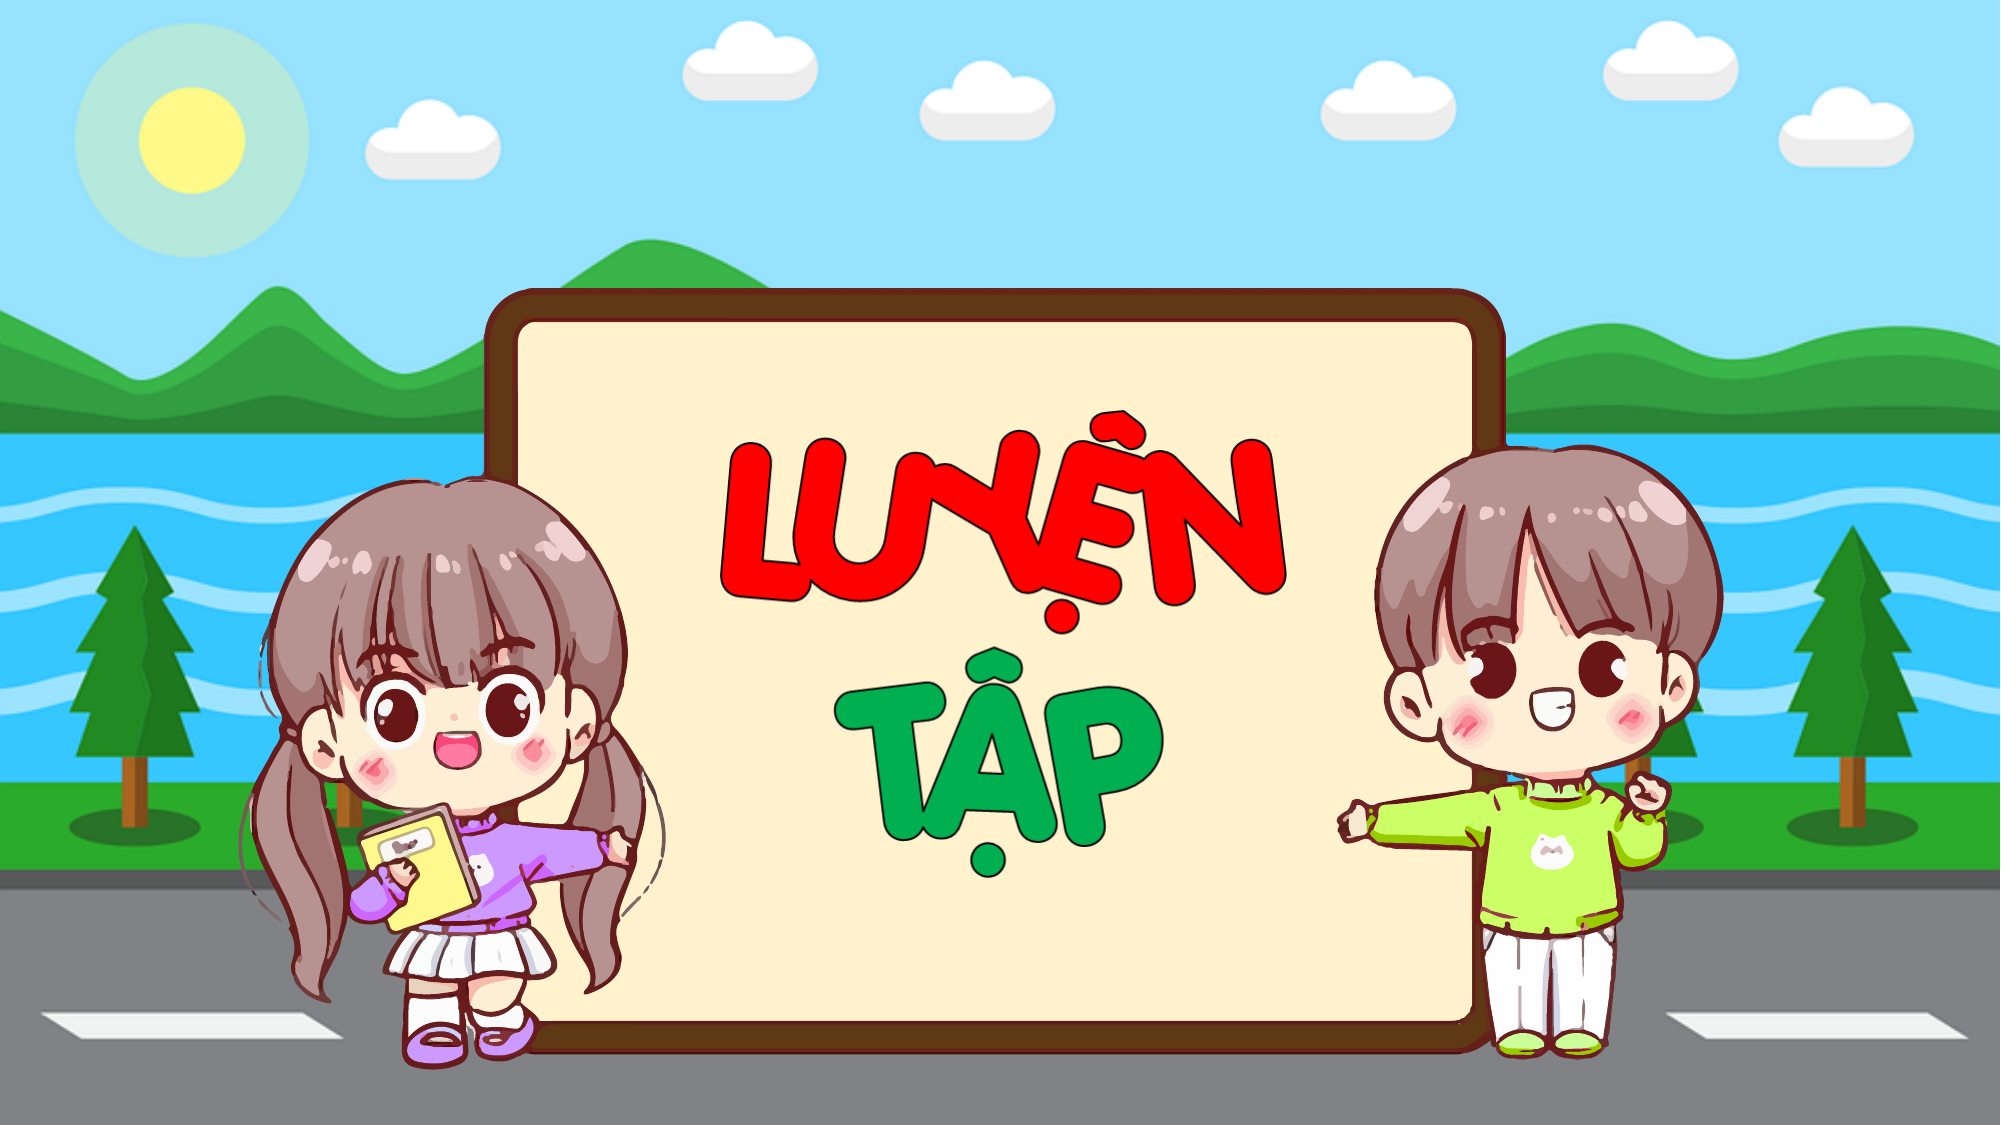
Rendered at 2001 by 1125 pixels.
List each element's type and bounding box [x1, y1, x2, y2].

picture [0, 0, 2000, 1125]
text_box [238, 287, 1724, 1070]
